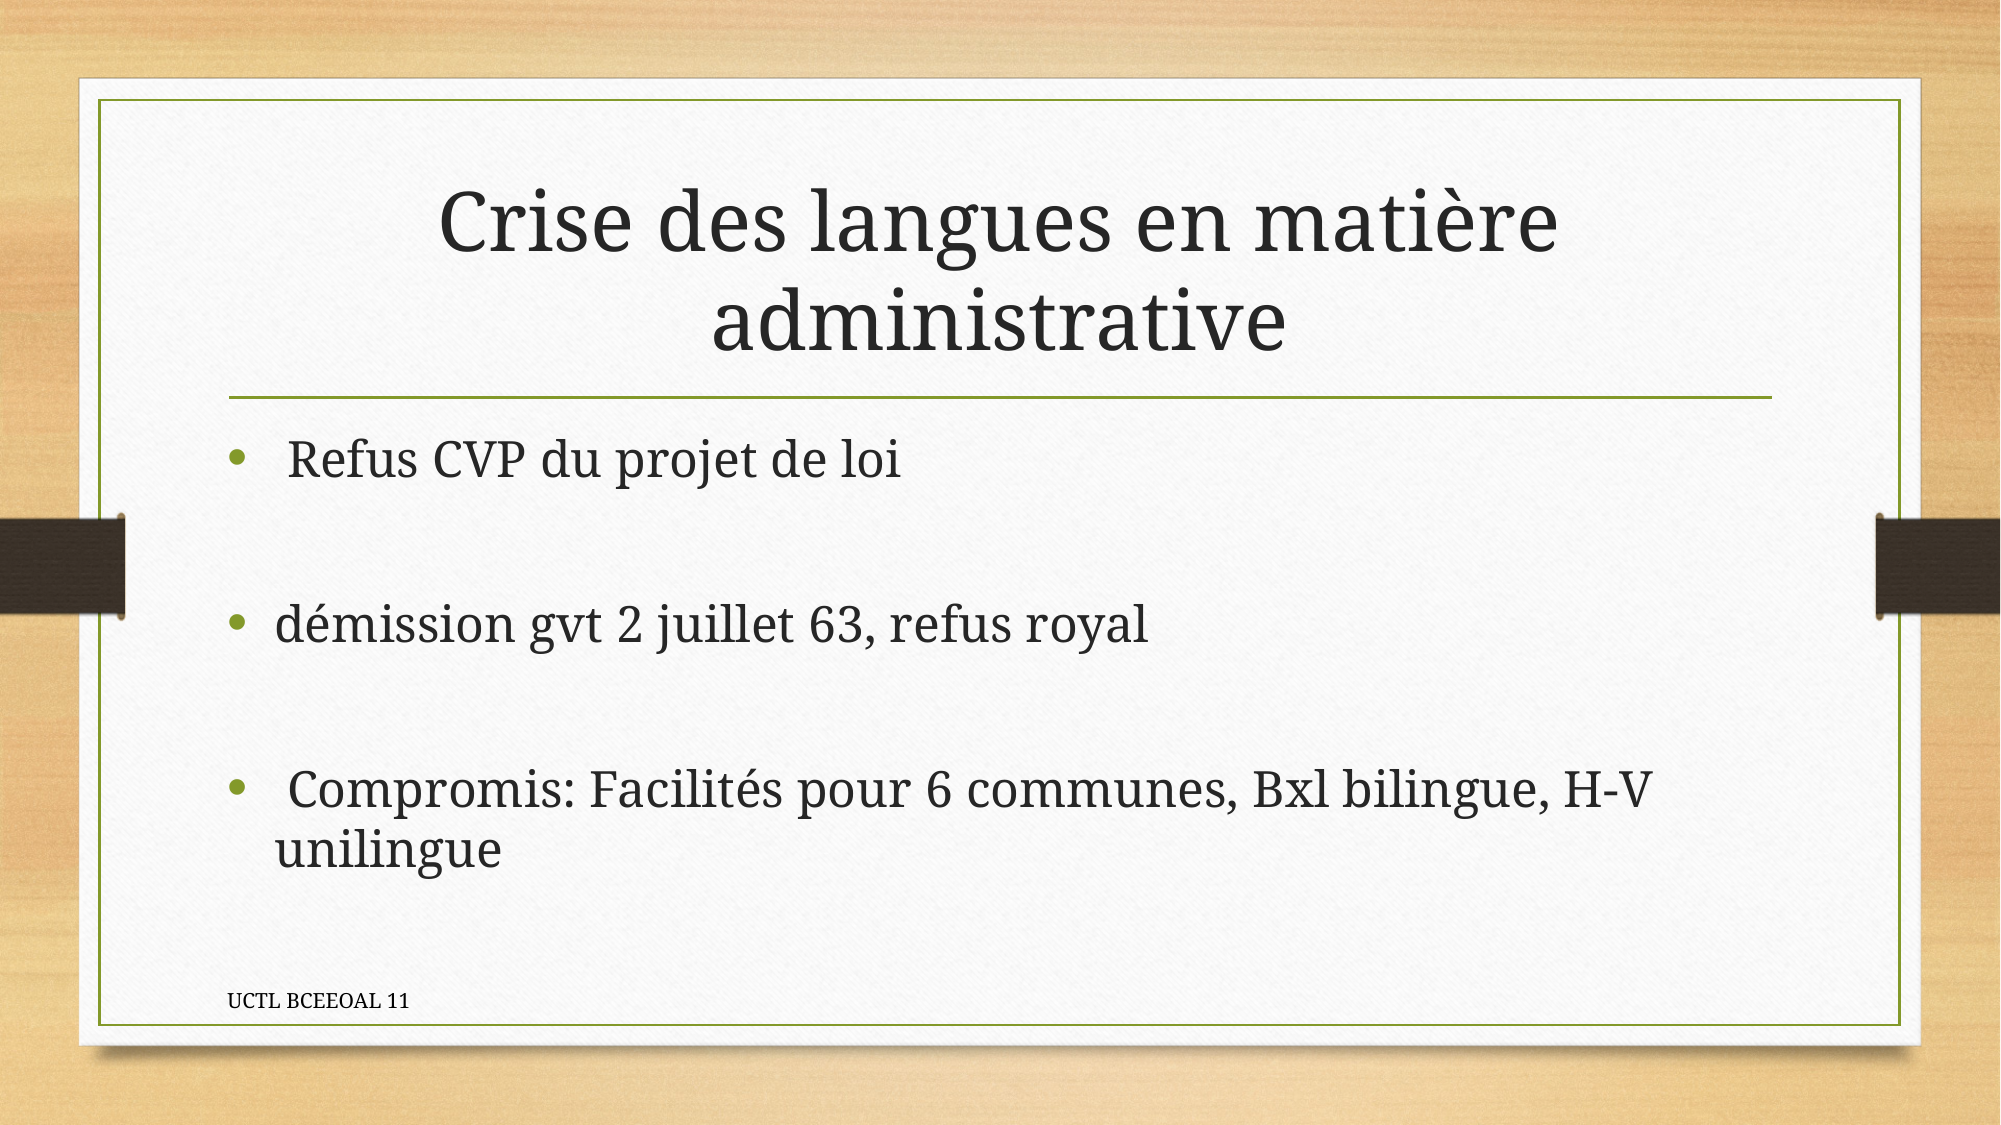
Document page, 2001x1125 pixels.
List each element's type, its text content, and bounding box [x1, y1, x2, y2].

footer UCTL BCEEOAL 11 [212, 979, 1411, 1025]
list Refus CVP du projet de loi démission gvt 2 juillet 63, refus royal Compromis: Facilités pour 6 communes, Bxl bilingue, H-V unilingue [212, 419, 1788, 964]
picture [0, 0, 2001, 1125]
title Crise des langues en matière administrative [212, 161, 1788, 375]
